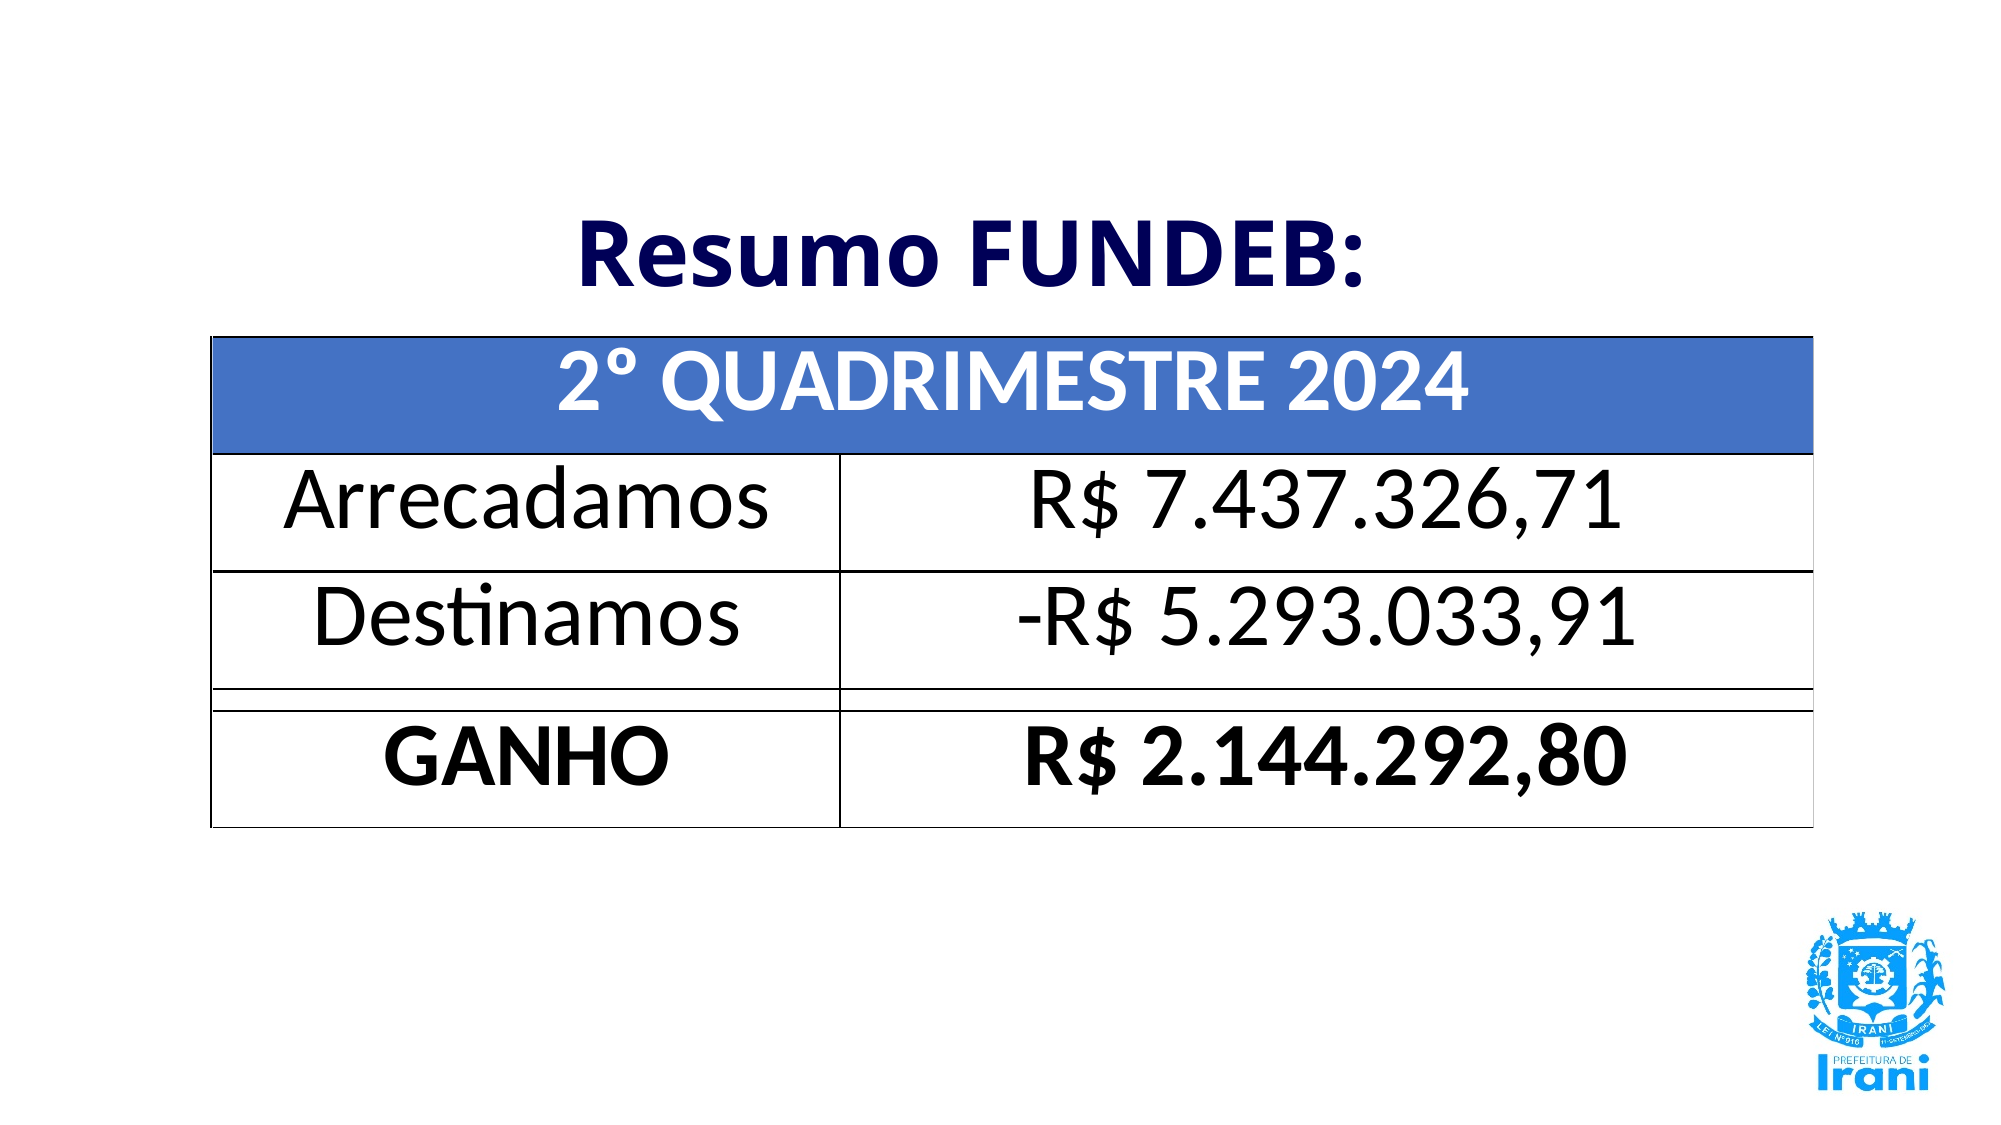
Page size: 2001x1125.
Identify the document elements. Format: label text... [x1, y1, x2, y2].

picture [1751, 893, 2000, 1125]
picture [210, 335, 1816, 830]
text_box Resumo FUNDEB: [25, 187, 1917, 313]
